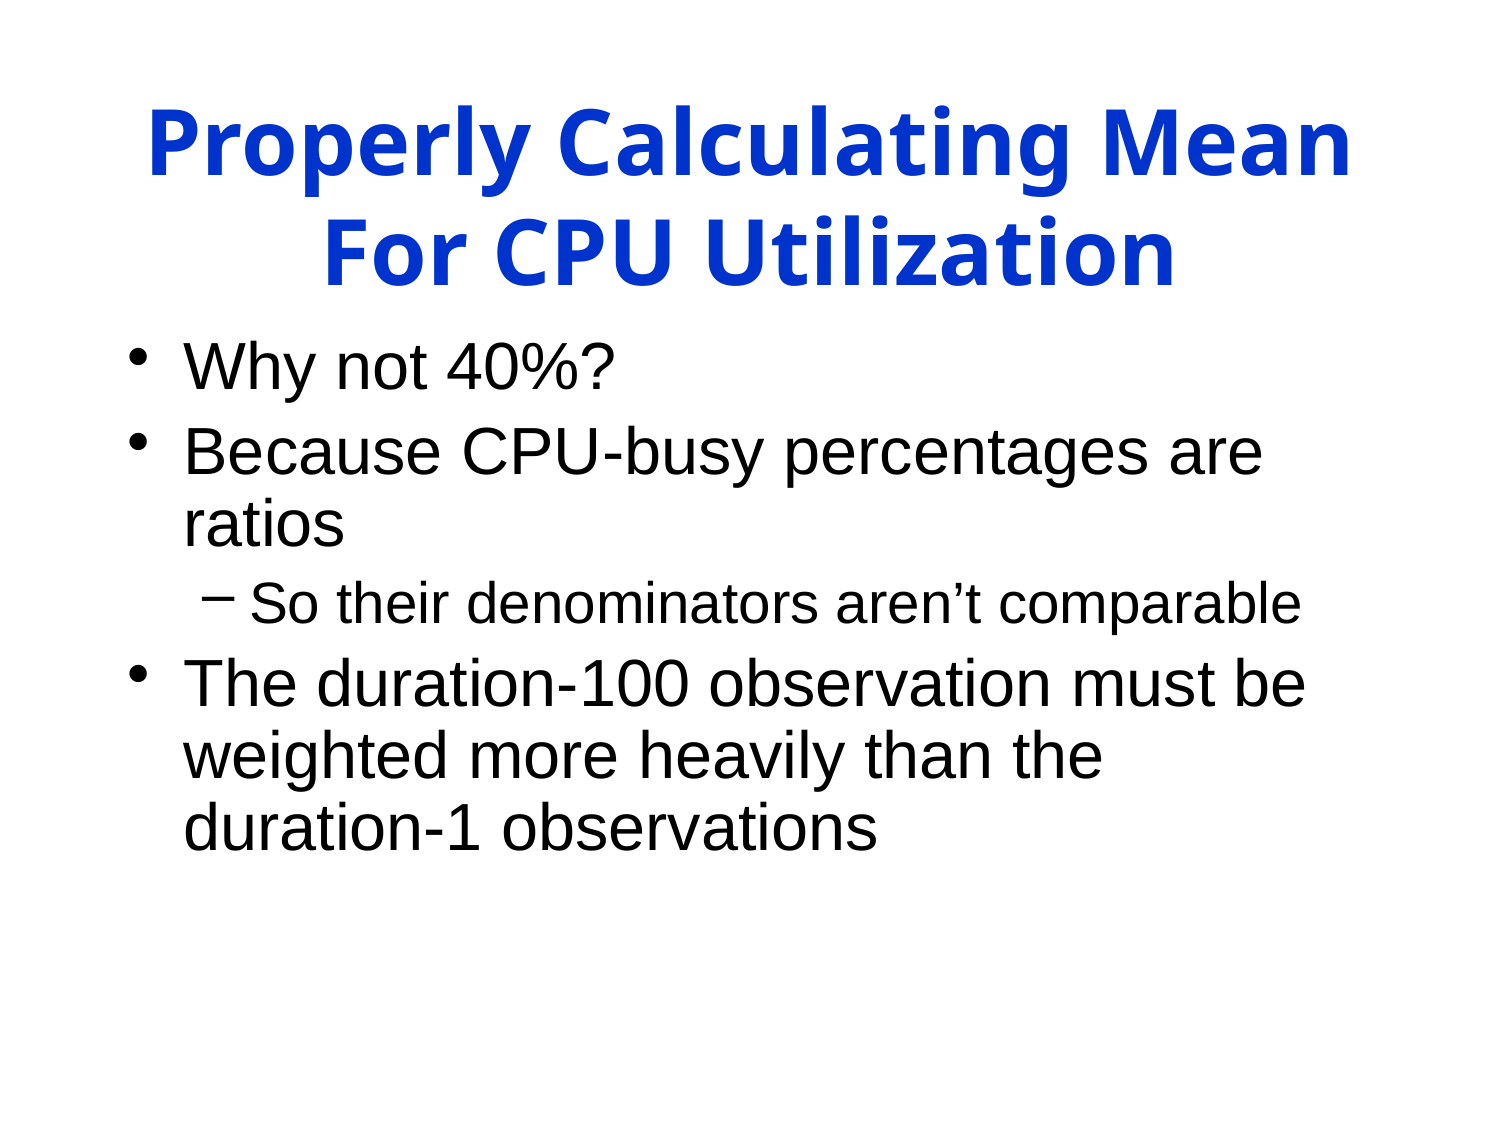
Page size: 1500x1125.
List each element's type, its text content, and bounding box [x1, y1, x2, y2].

title Properly Calculating Mean For CPU Utilization [111, 99, 1388, 288]
list Why not 40%? Because CPU-busy percentages are ratios So their denominators aren’t comparable The duration-100 observation must be weighted more heavily than the duration-1 observations [111, 324, 1388, 1001]
